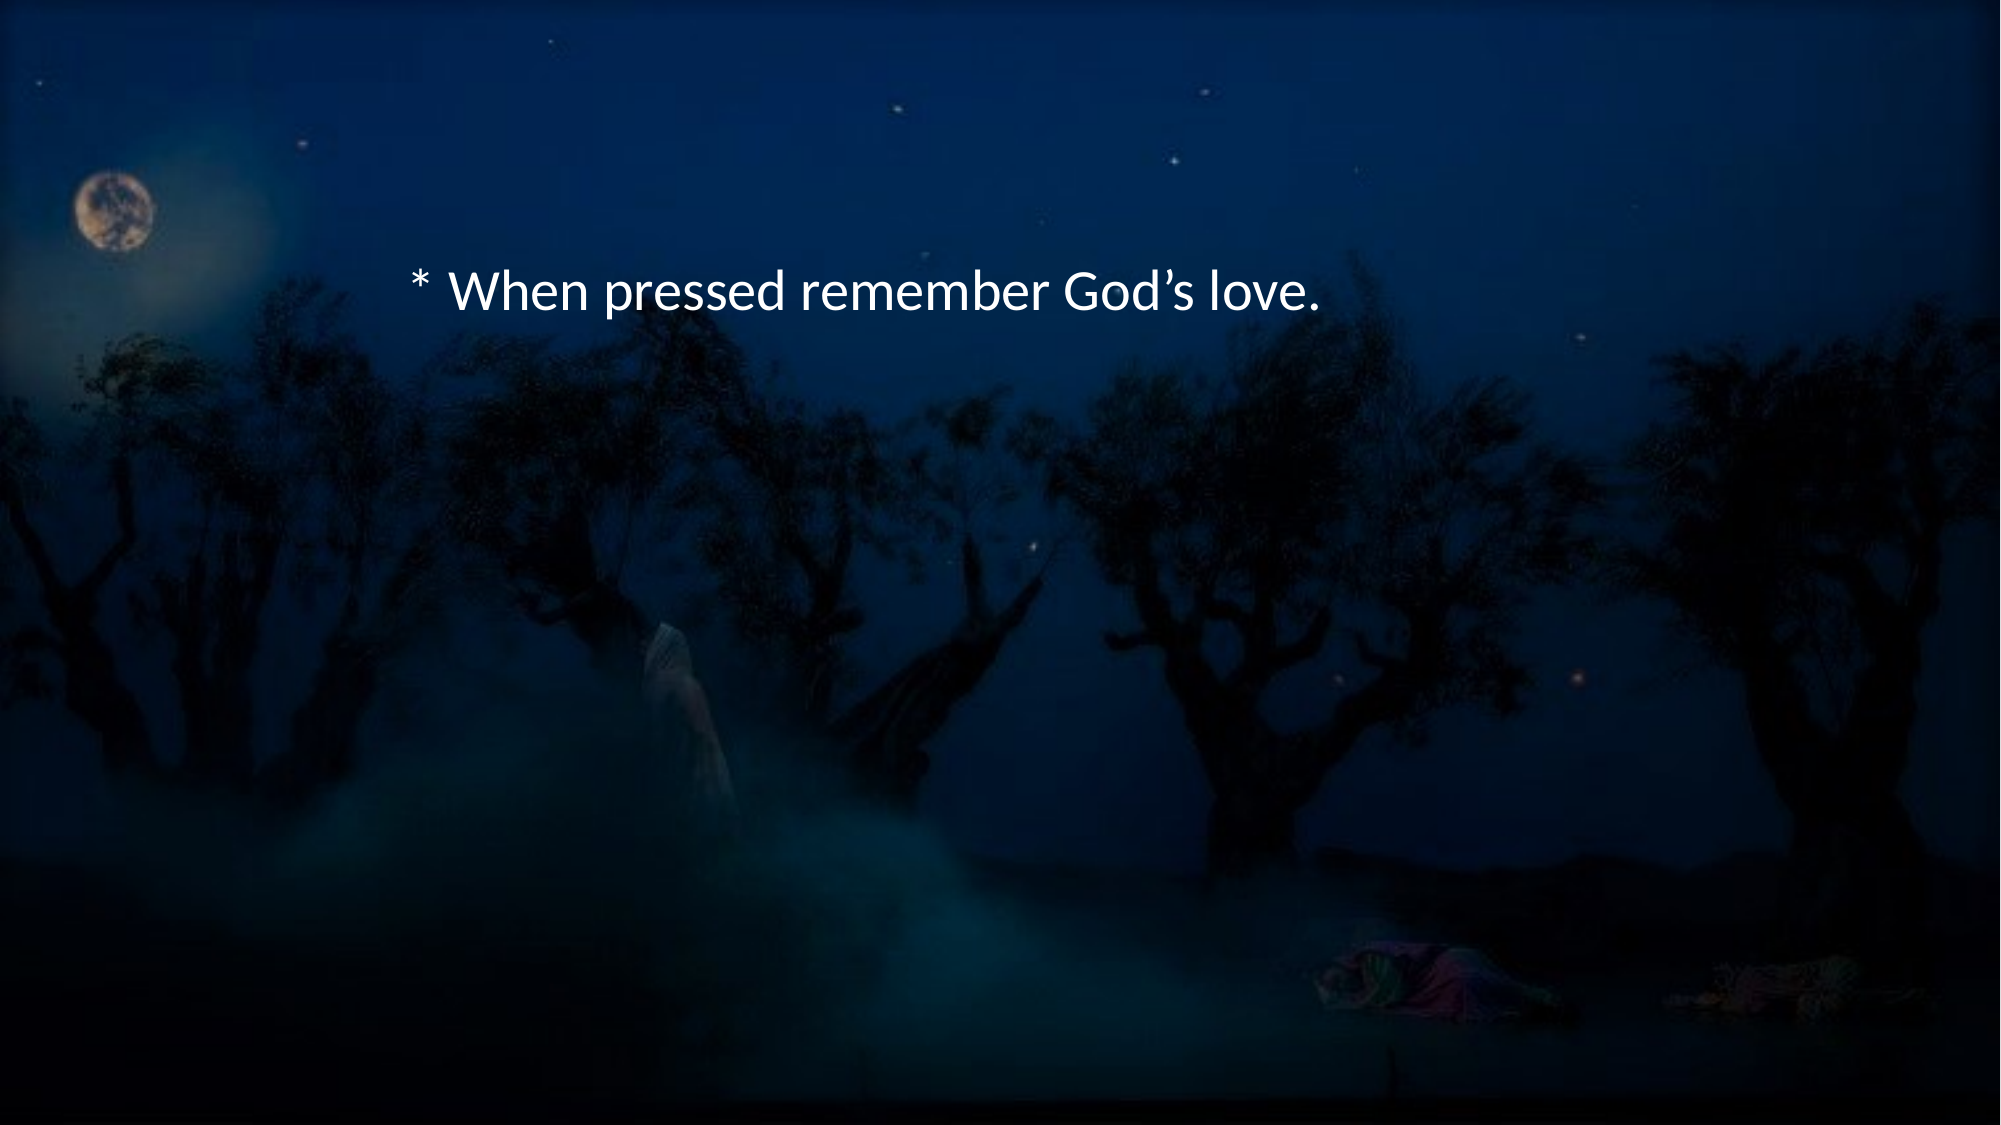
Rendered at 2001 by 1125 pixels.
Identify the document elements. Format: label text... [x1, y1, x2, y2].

picture [0, 0, 2001, 1125]
text_box * When pressed remember God’s love. [391, 244, 1338, 330]
